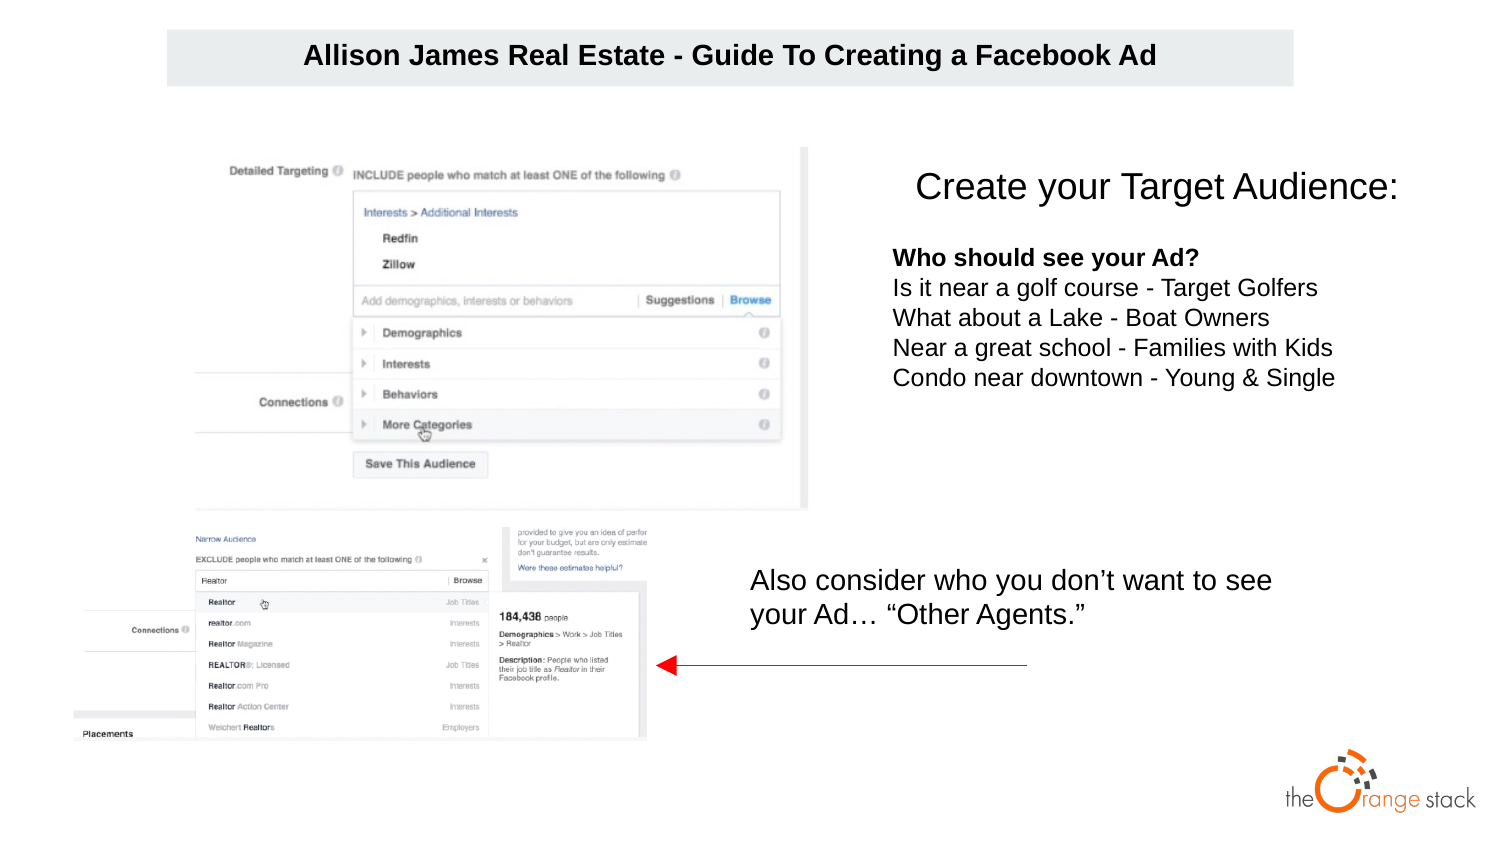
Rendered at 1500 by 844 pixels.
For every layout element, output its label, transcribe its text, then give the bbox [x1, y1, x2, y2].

picture [1285, 749, 1476, 814]
text_box Who should see your Ad? Is it near a golf course - Target Golfers What about a Lake - Boat Owners Near a great school - Families with Kids Condo near downtown - Young & Single [877, 226, 1393, 441]
text_box Create your Target Audience: [900, 147, 1435, 209]
text_box Also consider who you don’t want to see your Ad… “Other Agents.” [735, 545, 1319, 666]
picture [194, 147, 809, 511]
picture [73, 526, 648, 741]
